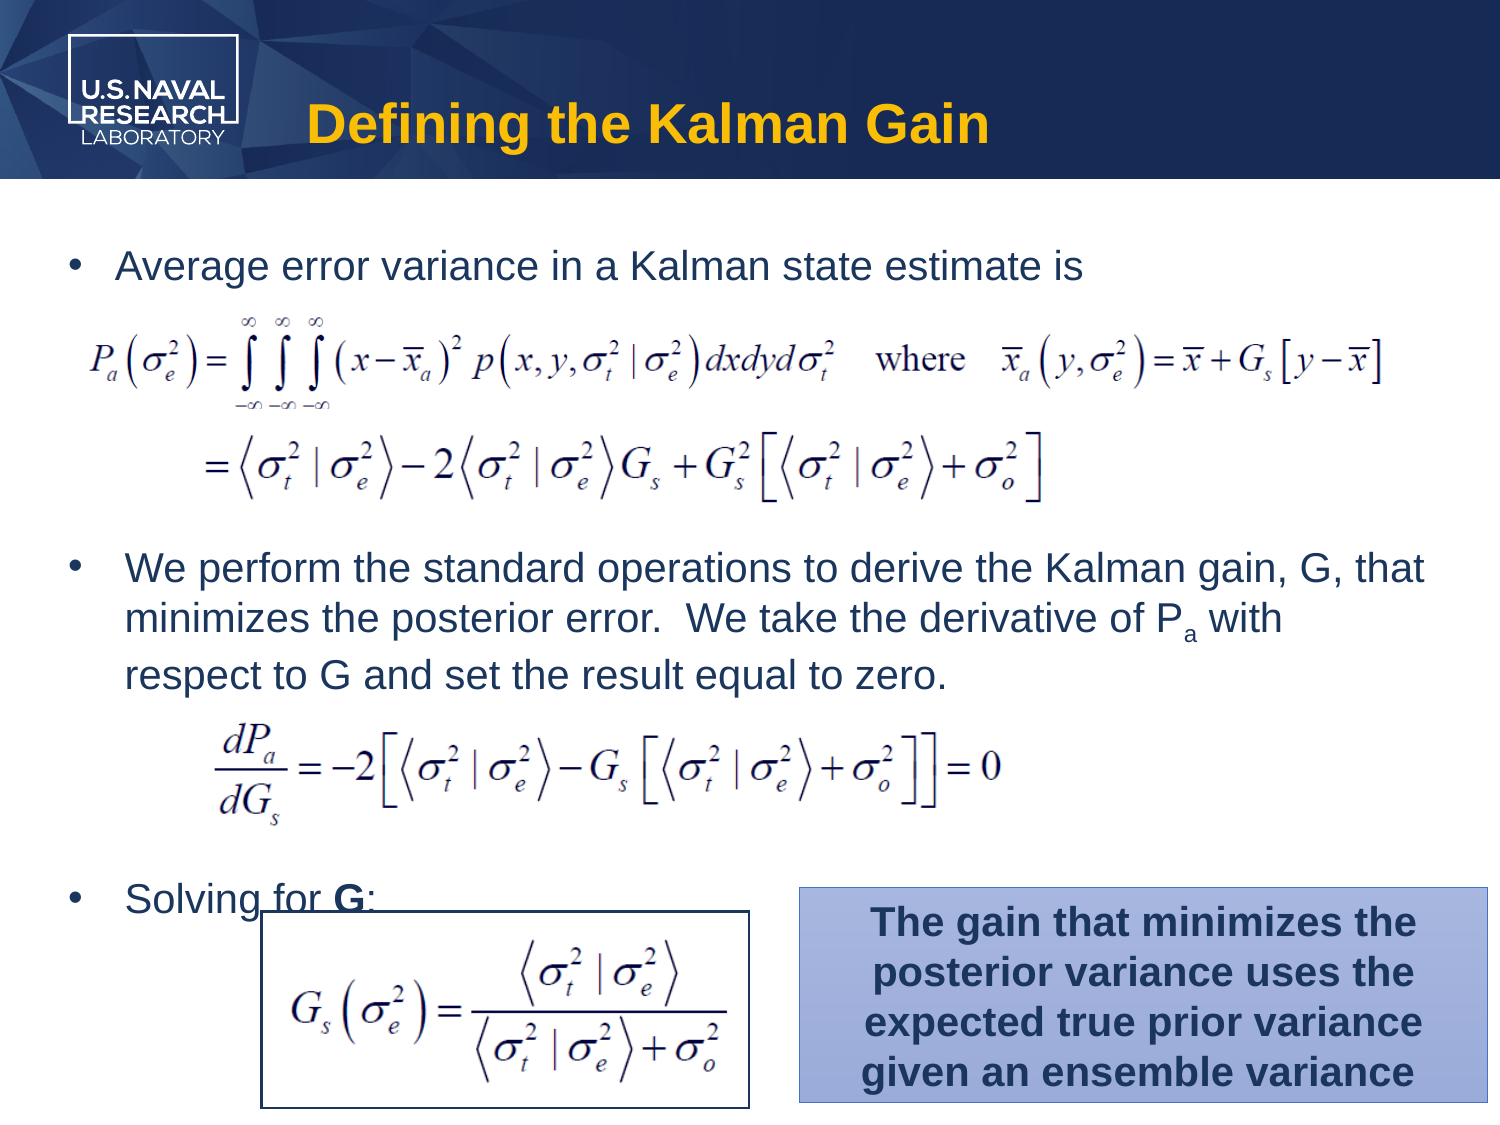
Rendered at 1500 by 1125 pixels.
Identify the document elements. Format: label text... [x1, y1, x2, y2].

text_box The gain that minimizes the posterior variance uses the expected true prior variance given an ensemble variance [799, 887, 1488, 1103]
picture [74, 299, 1422, 531]
picture [180, 703, 1028, 843]
list Average error variance in a Kalman state estimate is We perform the standard operations to derive the Kalman gain, G, that minimizes the posterior error. We take the derivative of Pa with respect to G and set the result equal to zero. Solving for G: [68, 255, 1429, 1017]
picture [0, 1, 1500, 179]
title Defining the Kalman Gain [306, 92, 1398, 159]
picture [262, 912, 749, 1107]
